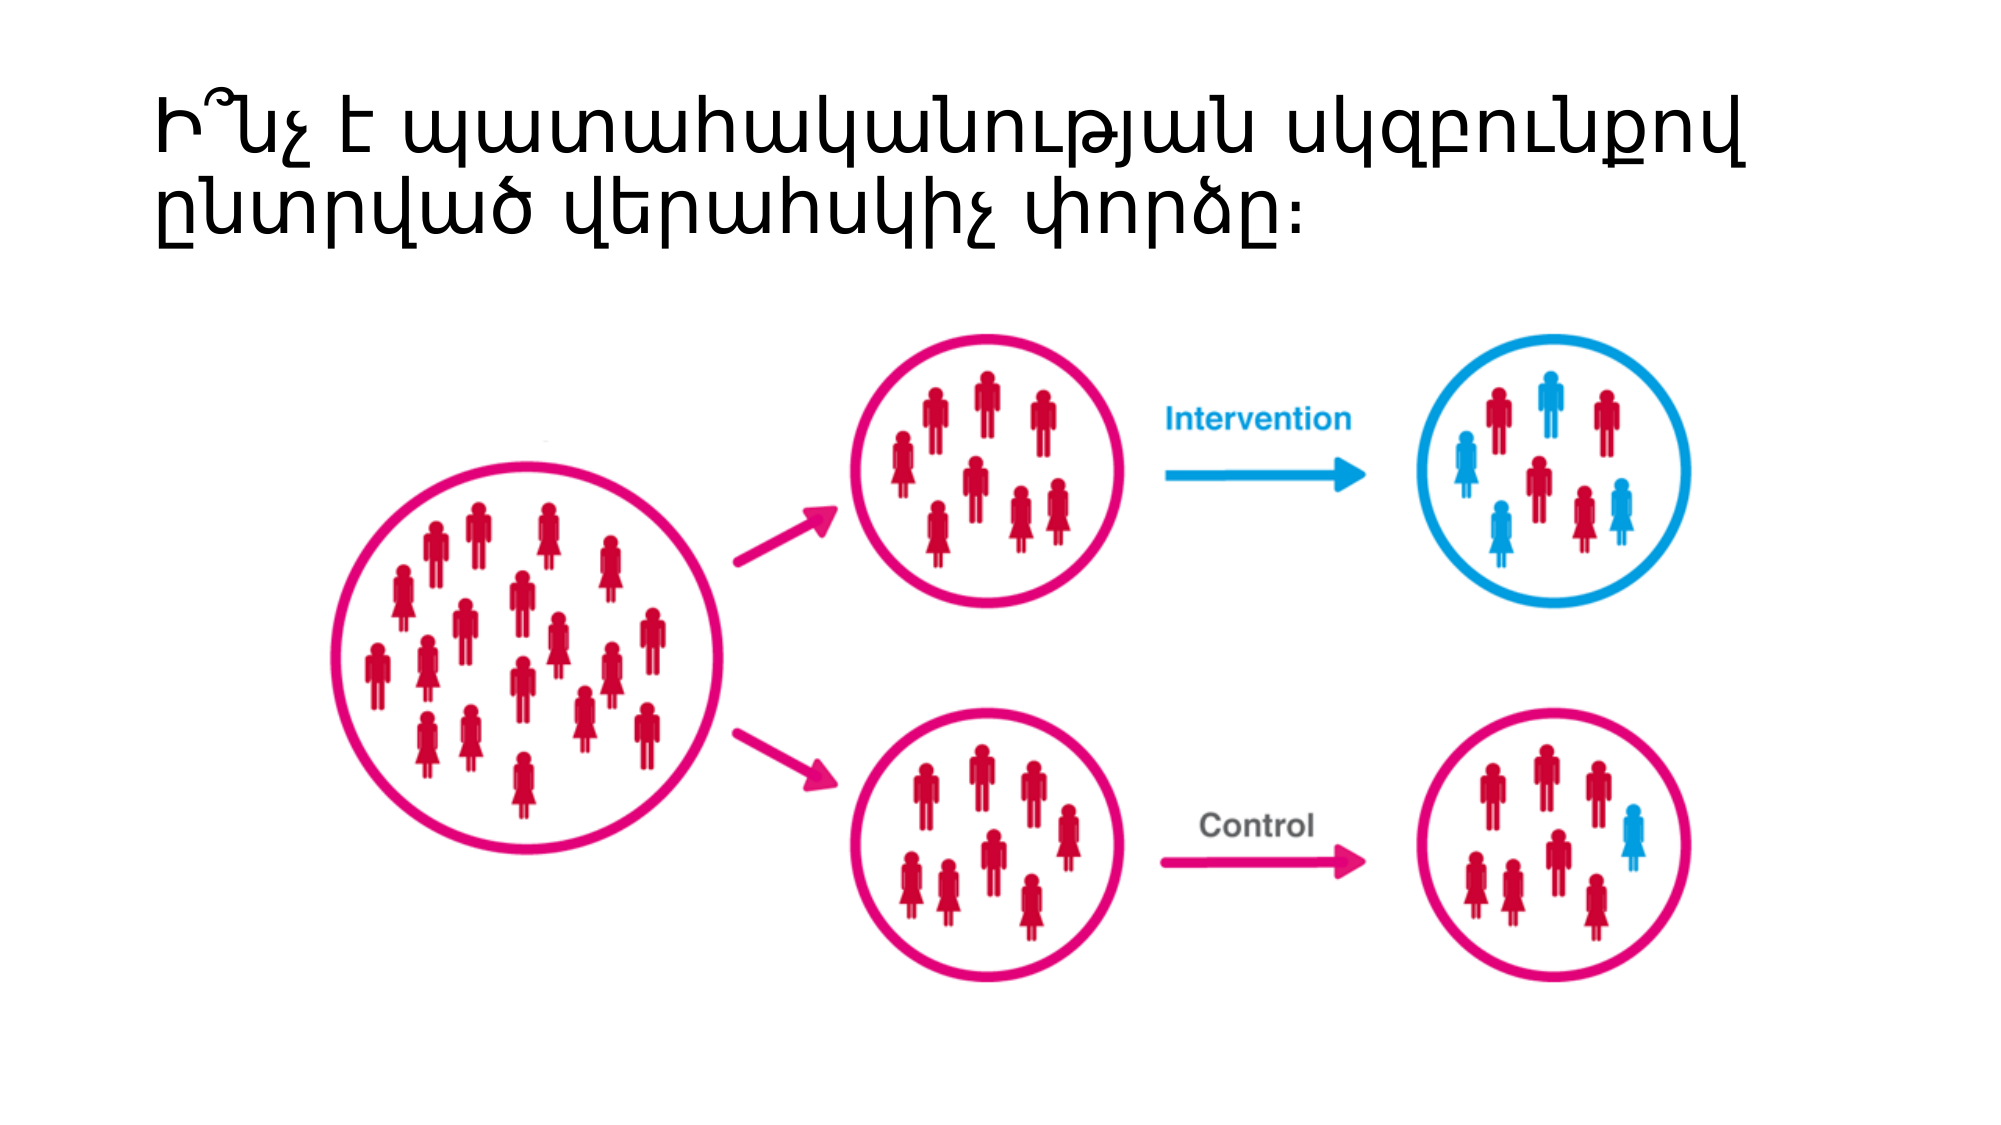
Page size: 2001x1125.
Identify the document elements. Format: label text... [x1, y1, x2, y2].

title Ի՞նչ է պատահականության սկզբունքով ընտրված վերահսկիչ փորձը։ [137, 59, 1863, 278]
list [302, 303, 1698, 1009]
